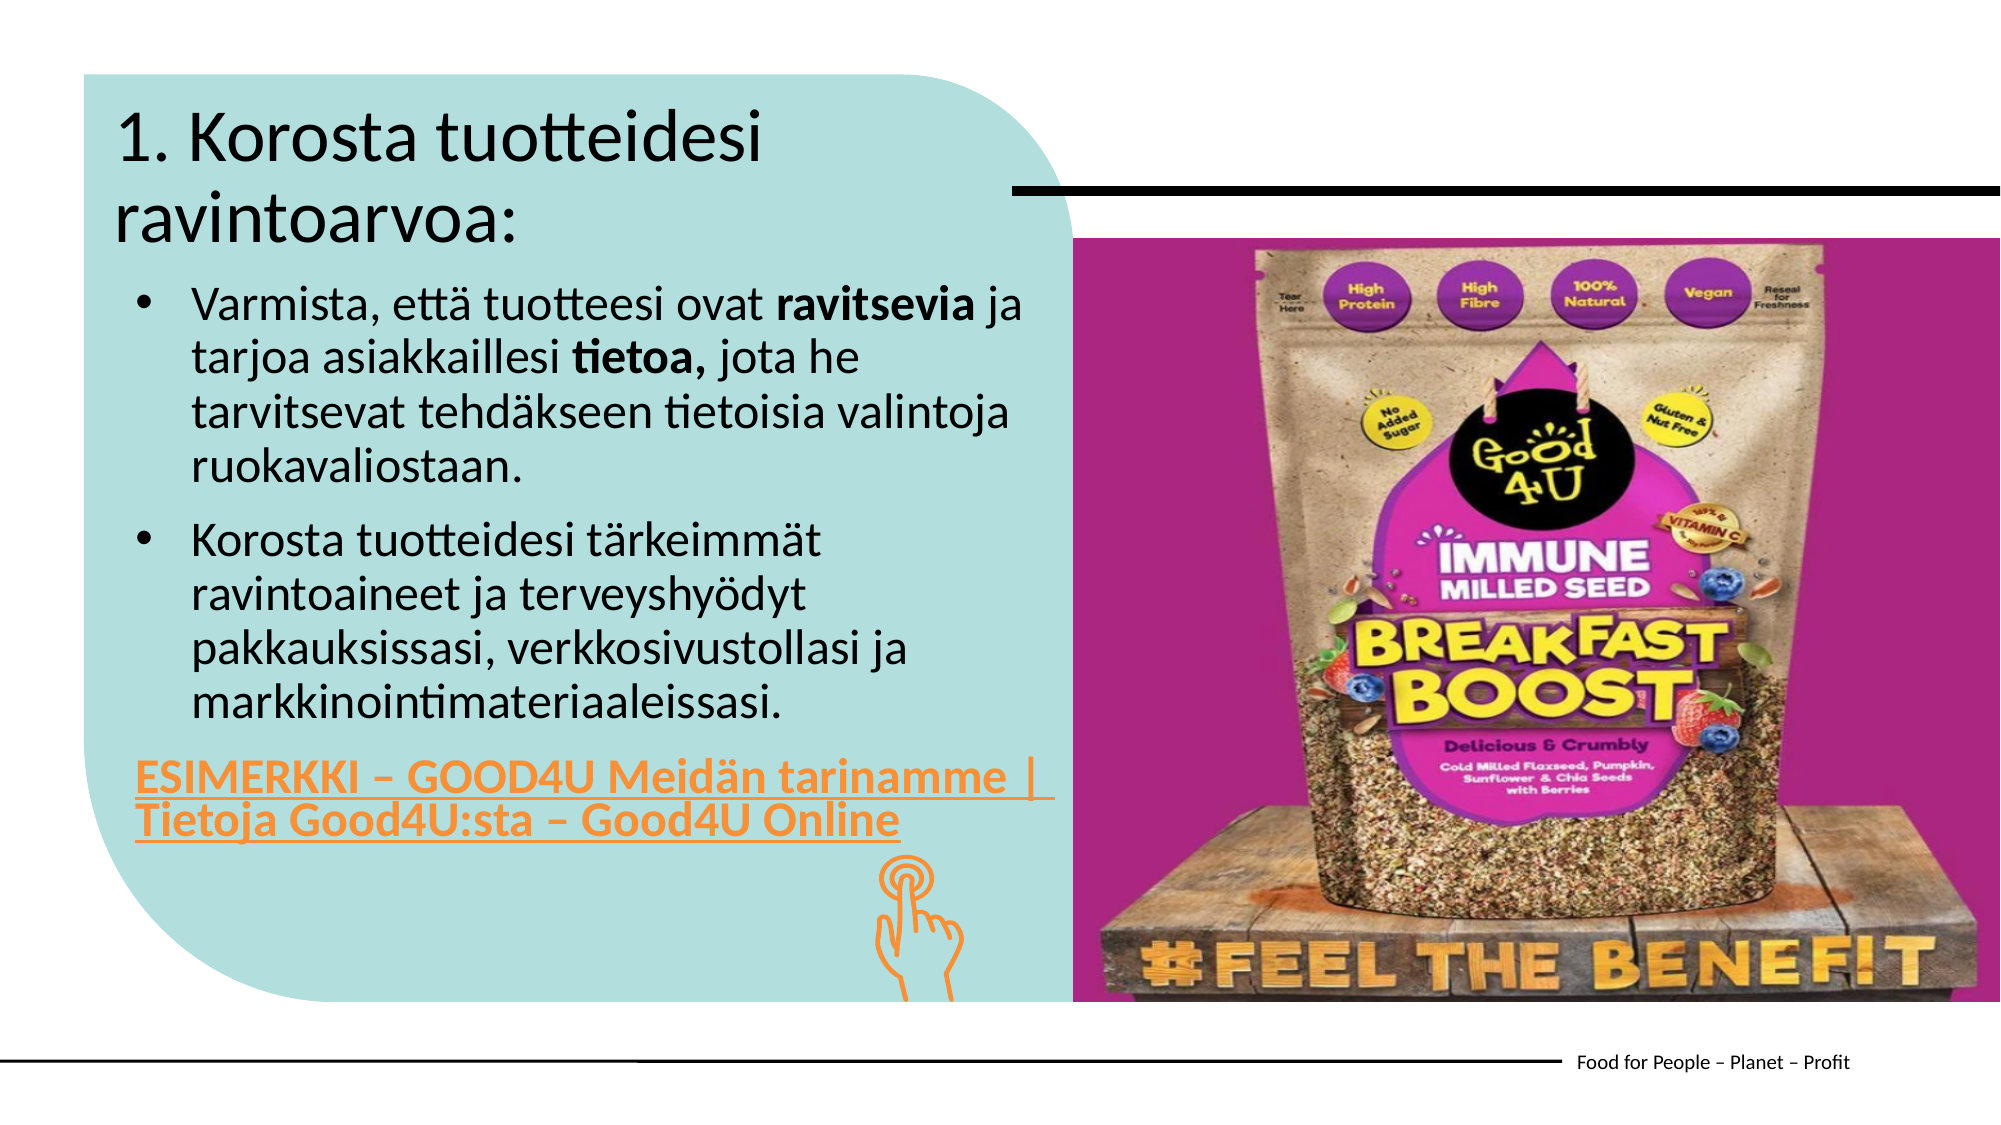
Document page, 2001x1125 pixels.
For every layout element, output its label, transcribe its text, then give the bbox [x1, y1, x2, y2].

list 1. Korosta tuotteidesi ravintoarvoa: [100, 89, 1112, 183]
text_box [875, 854, 964, 1003]
picture [1073, 238, 2000, 1003]
list Varmista, että tuotteesi ovat ravitsevia ja tarjoa asiakkaillesi tietoa, jota he tarvitsevat tehdäkseen tietoisia valintoja ruokavaliostaan. Korosta tuotteidesi tärkeimmät ravintoaineet ja terveyshyödyt pakkauksissasi, verkkosivustollasi ja markkinointimateriaaleissasi. ESIMERKKI – GOOD4U Meidän tarinamme | Tietoja Good4U:sta – Good4U Online [120, 269, 1073, 870]
